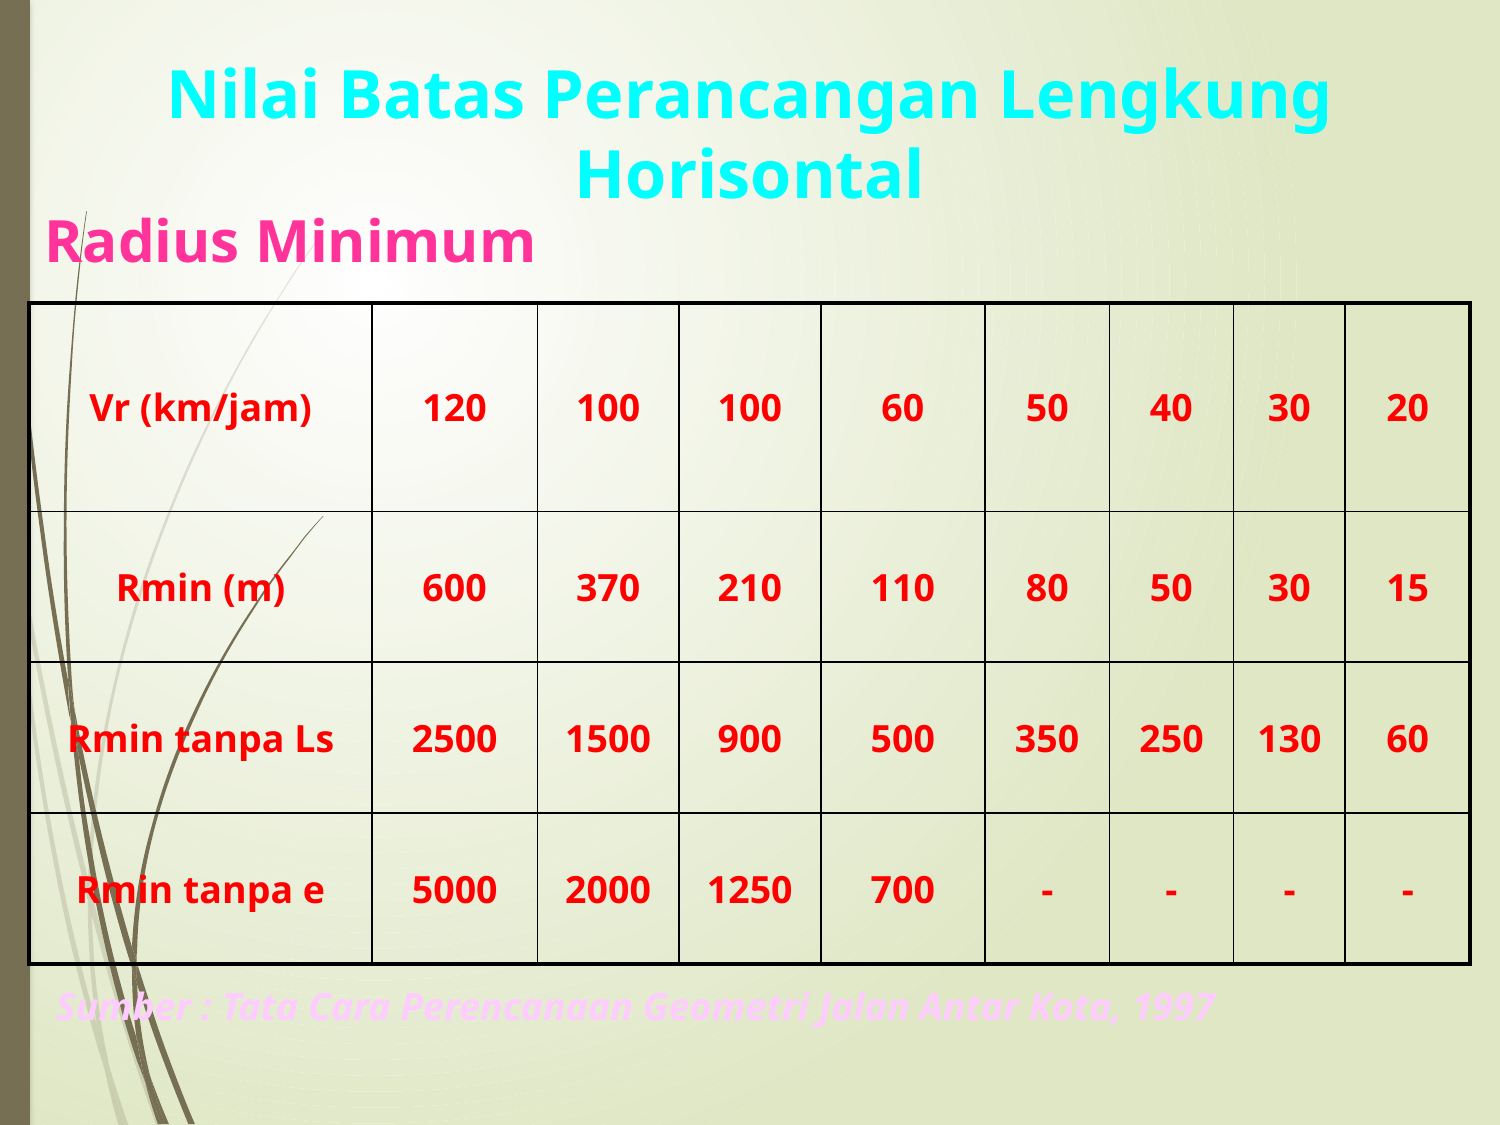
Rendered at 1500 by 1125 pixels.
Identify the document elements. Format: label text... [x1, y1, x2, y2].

table_cell 350 [986, 663, 1109, 812]
table_cell 700 [822, 814, 984, 962]
table_cell 15 [1346, 512, 1468, 661]
table_cell Rmin (m) [31, 512, 371, 661]
table_cell Rmin tanpa e [31, 814, 371, 962]
table_header 60 [822, 305, 984, 511]
title Nilai Batas Perancangan Lengkung Horisontal [0, 44, 1500, 149]
table_cell 130 [1234, 663, 1344, 812]
table_cell - [1234, 814, 1344, 962]
table_cell 80 [986, 512, 1109, 661]
table_header 100 [680, 305, 820, 511]
table_header 50 [986, 305, 1109, 511]
table_cell - [1110, 814, 1233, 962]
table_cell 210 [680, 512, 820, 661]
table_cell 600 [373, 512, 537, 661]
table_cell 5000 [373, 814, 537, 962]
table_cell 2000 [538, 814, 678, 962]
table_cell 1250 [680, 814, 820, 962]
table_cell 60 [1346, 663, 1468, 812]
table_header 100 [538, 305, 678, 511]
table_cell - [986, 814, 1109, 962]
table_cell 2500 [373, 663, 537, 812]
table_cell 50 [1110, 512, 1233, 661]
table_cell 110 [822, 512, 984, 661]
table_cell - [1346, 814, 1468, 962]
list Radius Minimum [29, 196, 692, 285]
table_cell 1500 [538, 663, 678, 812]
table_cell Rmin tanpa Ls [31, 663, 371, 812]
table_cell 900 [680, 663, 820, 812]
text_box Sumber : Tata Cara Perencanaan Geometri Jalan Antar Kota, 1997 [41, 976, 1388, 1036]
table_header Vr (km/jam) [31, 305, 371, 511]
table_header 120 [373, 305, 537, 511]
table_header 30 [1234, 305, 1344, 511]
table_cell 250 [1110, 663, 1233, 812]
table_cell 30 [1234, 512, 1344, 661]
table_cell 500 [822, 663, 984, 812]
table_cell 370 [538, 512, 678, 661]
table_header 40 [1110, 305, 1233, 511]
table_header 20 [1346, 305, 1468, 511]
